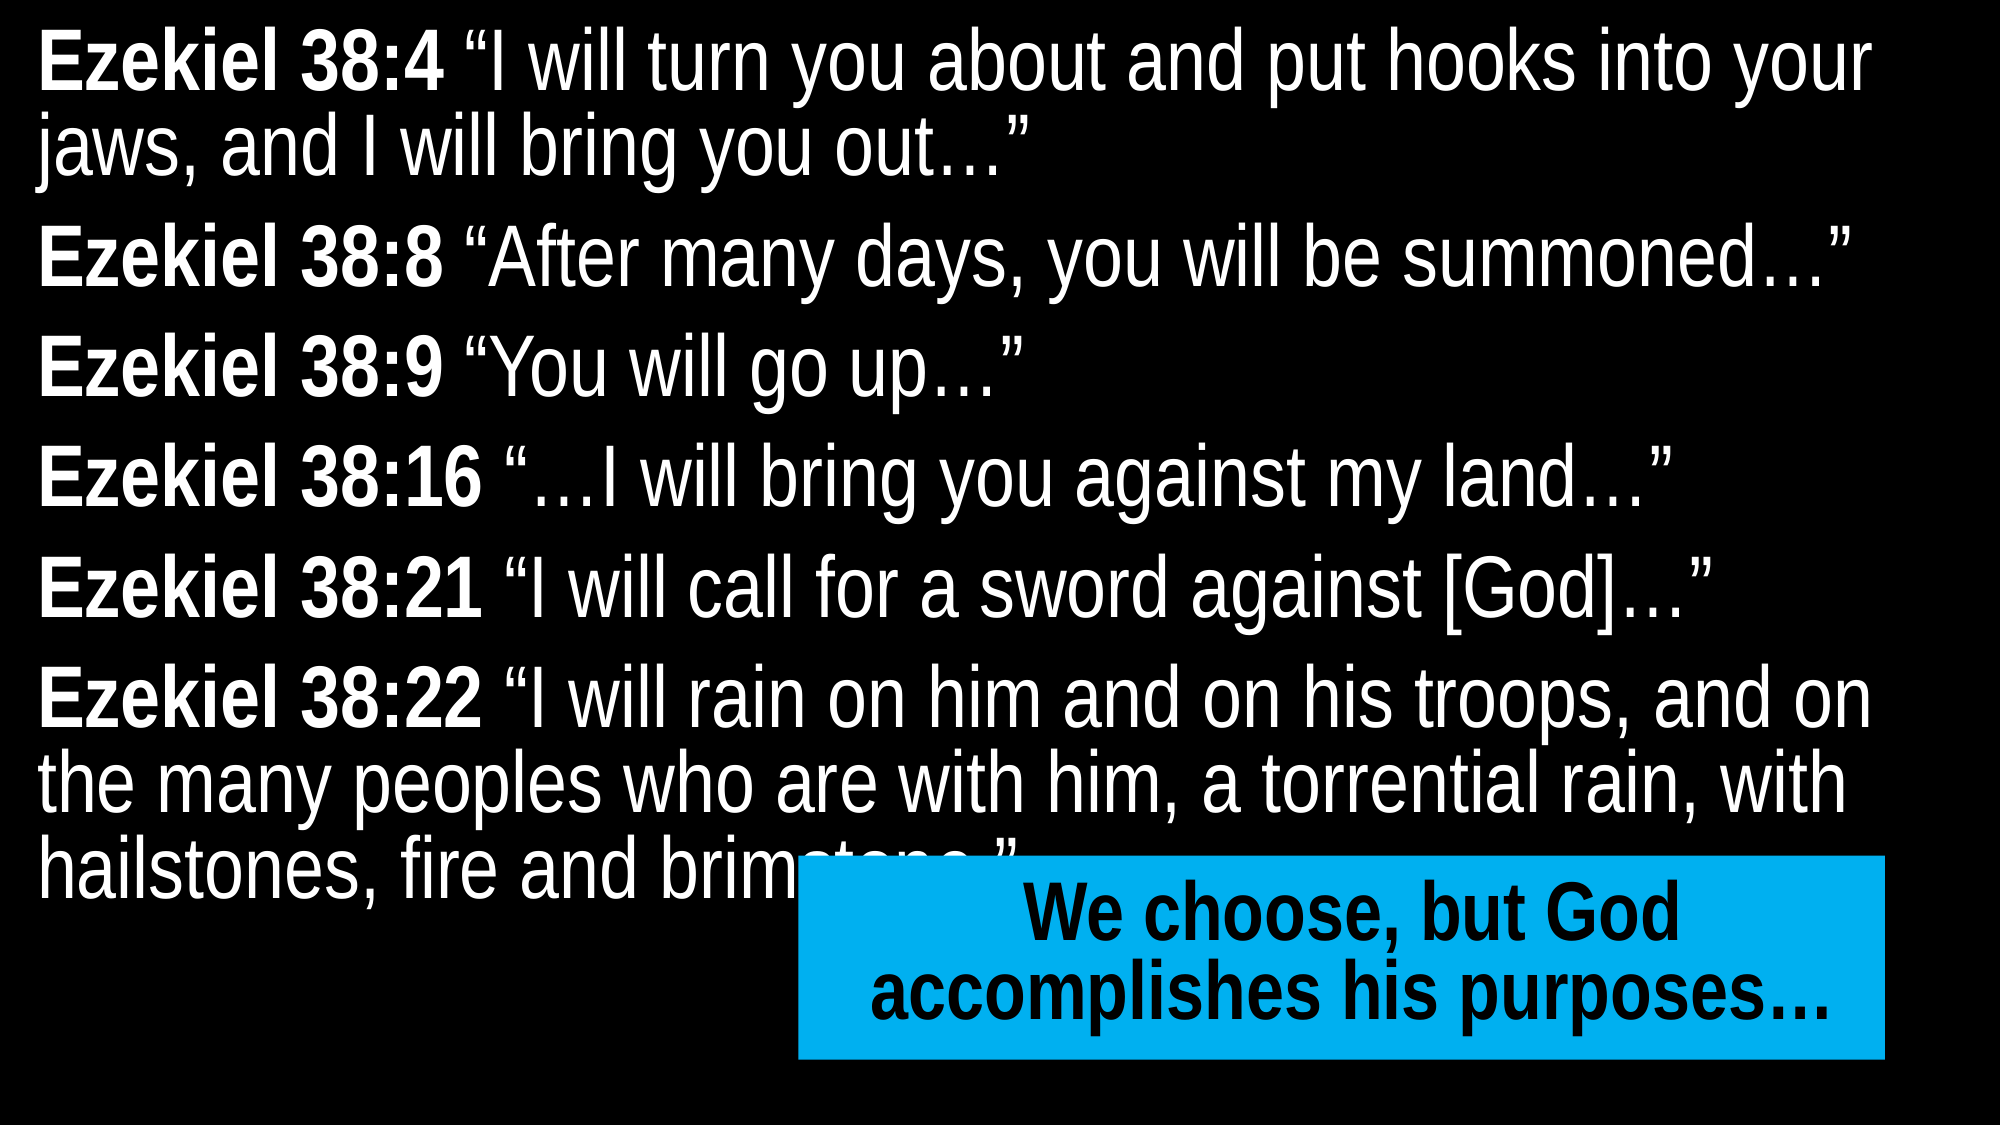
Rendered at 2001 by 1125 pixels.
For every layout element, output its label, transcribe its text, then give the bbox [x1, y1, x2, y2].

text_box We choose, but God accomplishes his purposes… [797, 854, 1886, 1061]
text_box Ezekiel 38:4 “I will turn you about and put hooks into your jaws, and I will bring you out…” Ezekiel 38:8 “After many days, you will be summoned…” Ezekiel 38:9 “You will go up…” Ezekiel 38:16 “…I will bring you against my land…” Ezekiel 38:21 “I will call for a sword against [God]…” Ezekiel 38:22 “I will rain on him and on his troops, and on the many peoples who are with him, a torrential rain, with hailstones, fire and brimstone.” [16, 14, 1961, 1125]
